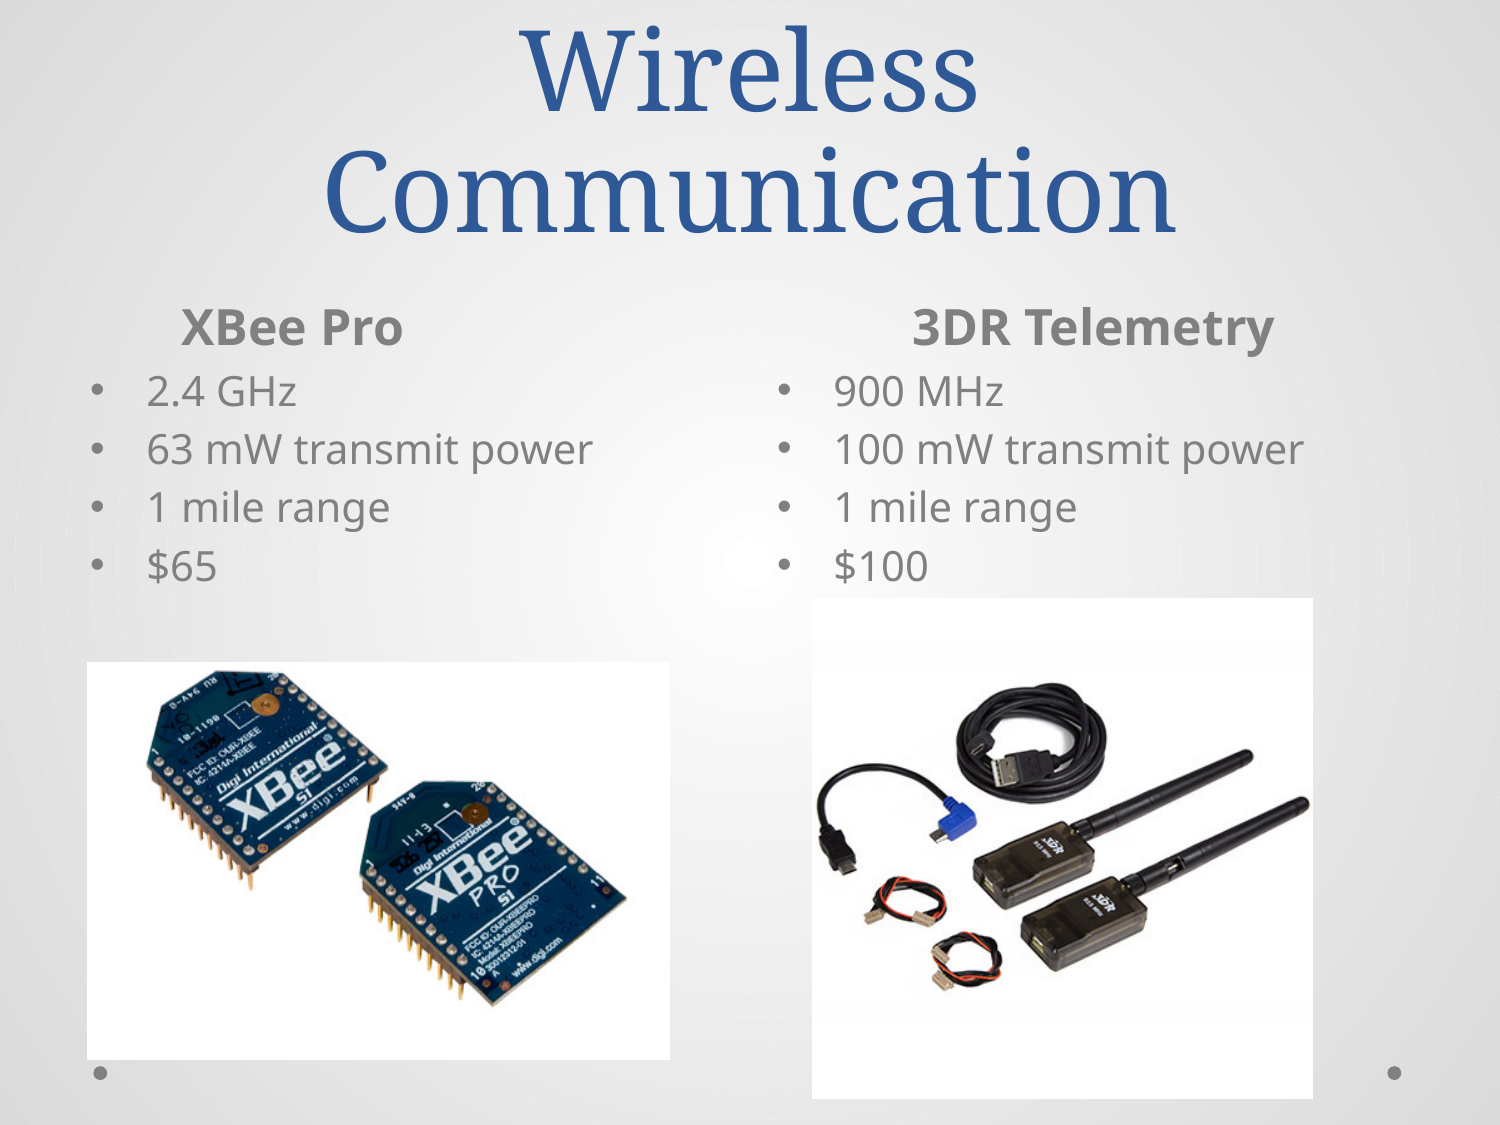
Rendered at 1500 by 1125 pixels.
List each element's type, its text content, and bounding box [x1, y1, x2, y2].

list 900 MHz 100 mW transmit power 1 mile range $100 [761, 356, 1425, 1005]
title Wireless Communication [75, 0, 1425, 263]
list 3DR Telemetry [762, 262, 1426, 363]
picture [87, 662, 671, 1060]
list XBee Pro [75, 262, 738, 356]
picture [812, 598, 1313, 1099]
list 2.4 GHz 63 mW transmit power 1 mile range $65 [75, 356, 738, 1005]
